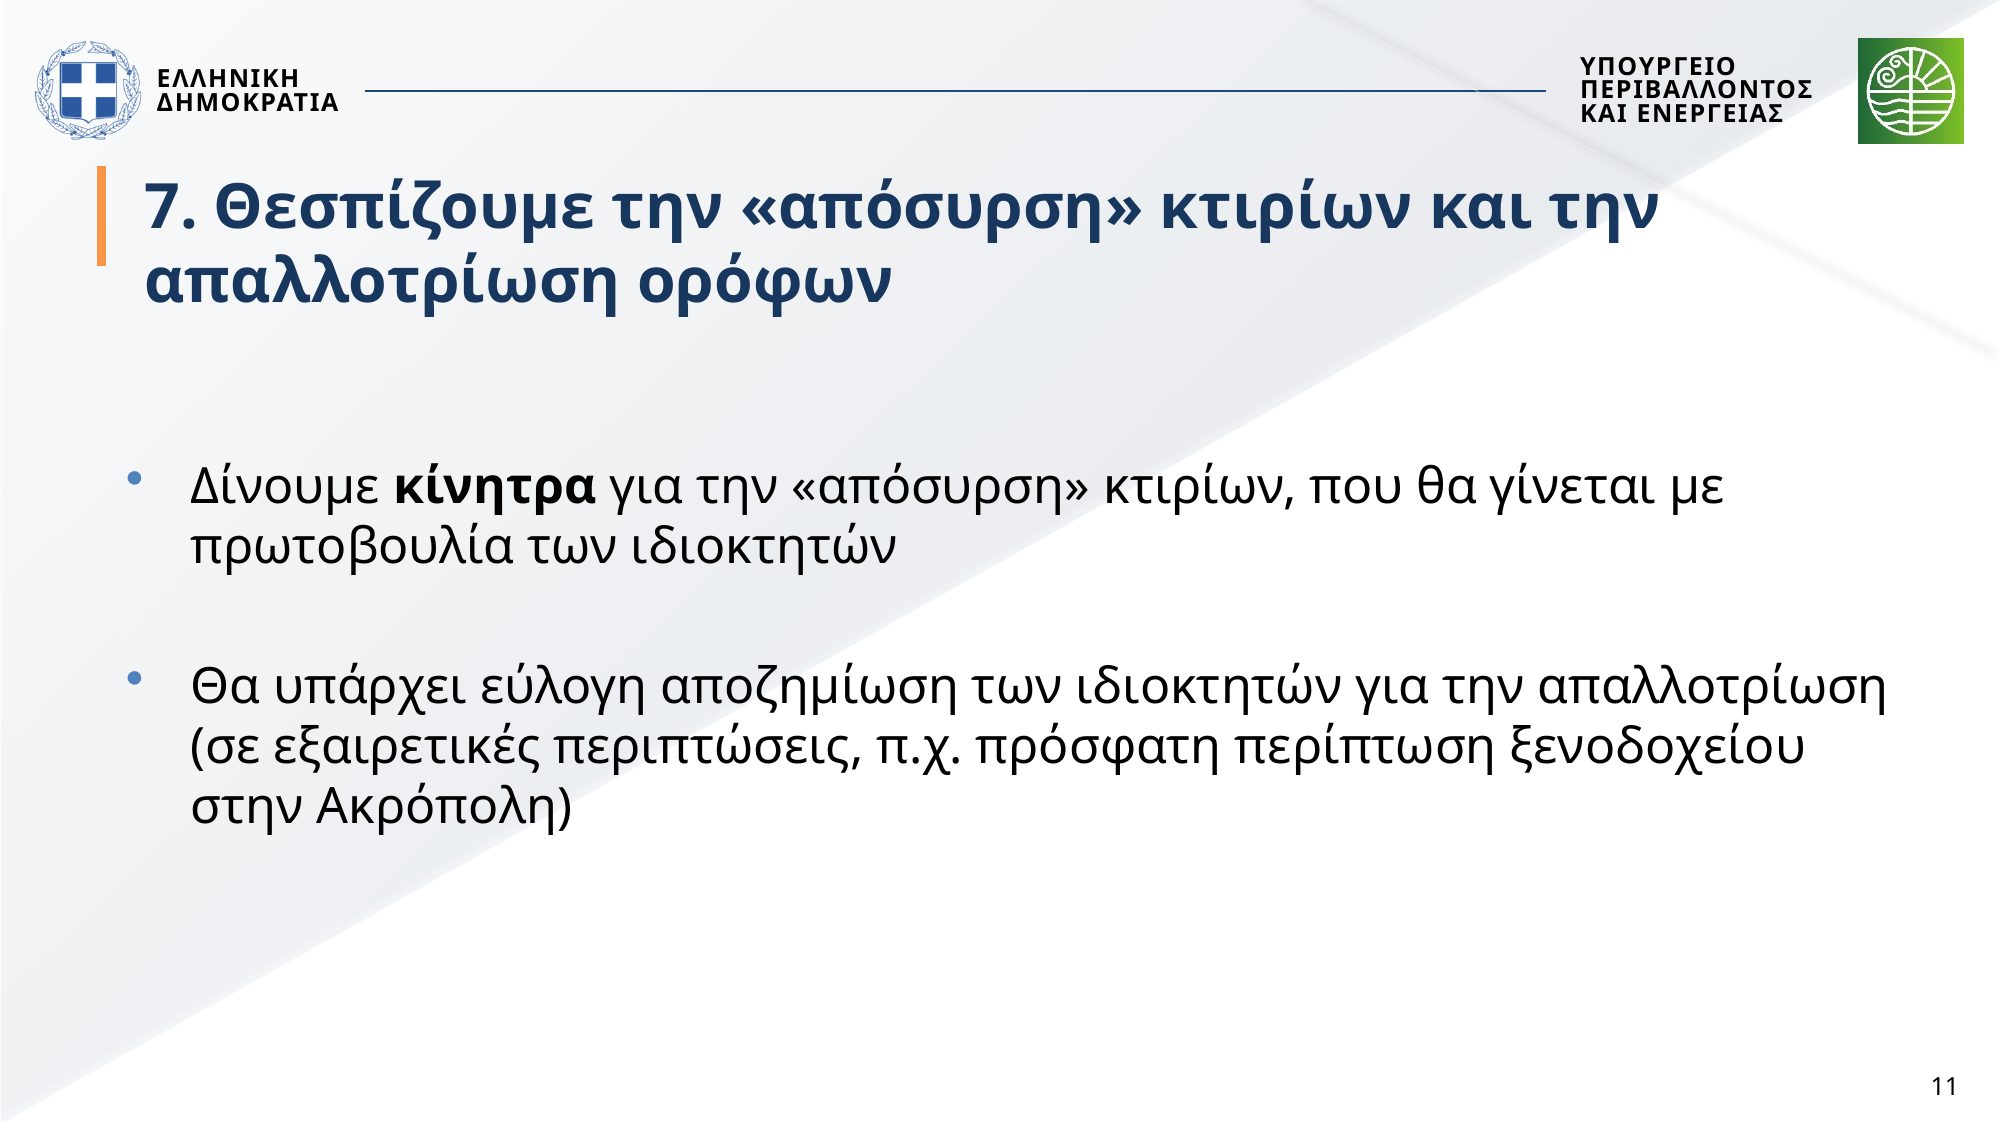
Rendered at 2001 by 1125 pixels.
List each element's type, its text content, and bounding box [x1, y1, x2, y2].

text_box Δίνουμε κίνητρα για την «απόσυρση» κτιρίων, που θα γίνεται με πρωτοβουλία των ιδιοκτητών Θα υπάρχει εύλογη αποζημίωση των ιδιοκτητών για την απαλλοτρίωση (σε εξαιρετικές περιπτώσεις, π.χ. πρόσφατη περίπτωση ξενοδοχείου στην Ακρόπολη) [102, 380, 1923, 1020]
picture [35, 41, 141, 140]
text_box ΕΛΛΗΝΙΚΗ ΔΗΜΟΚΡΑΤΙΑ [144, 60, 419, 124]
picture [1857, 37, 1964, 144]
text_box ΥΠΟΥΡΓΕΙΟ ΠΕΡΙΒΑΛΛΟΝΤΟΣ ΚΑΙ ΕΝΕΡΓΕΙΑΣ [1565, 48, 1843, 135]
slide_number 11 [1889, 1062, 2000, 1113]
text_box 7. Θεσπίζουμε την «απόσυρση» κτιρίων και την απαλλοτρίωση ορόφων [129, 158, 1841, 305]
